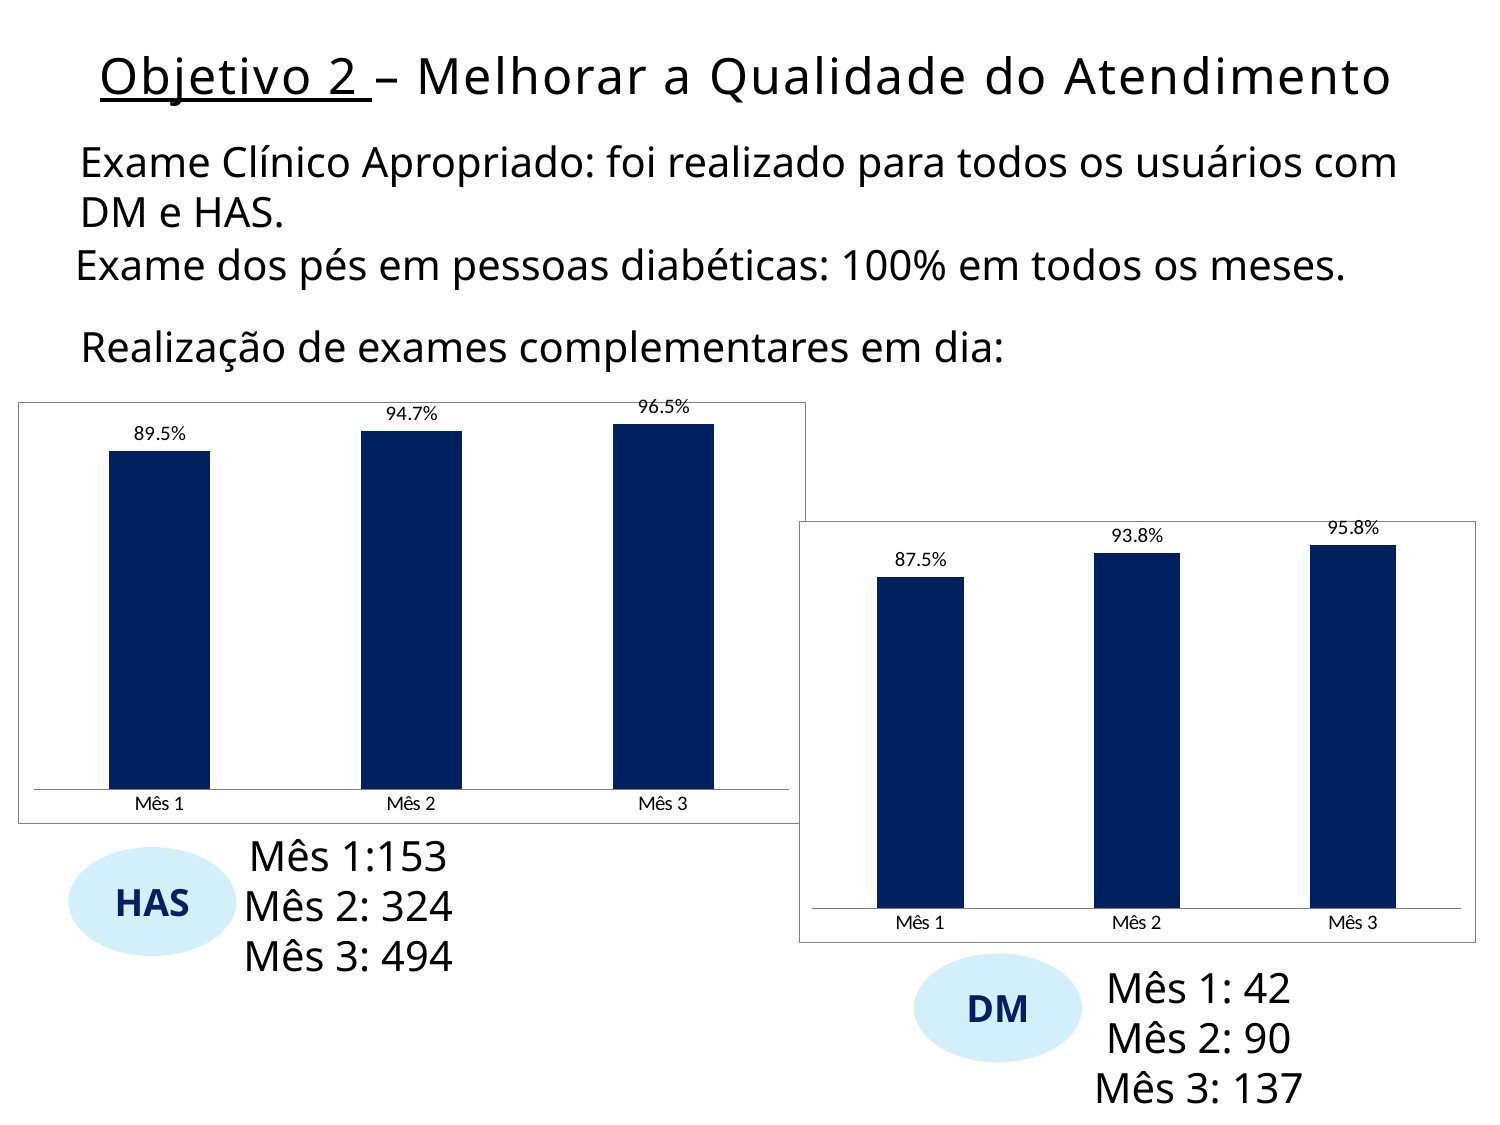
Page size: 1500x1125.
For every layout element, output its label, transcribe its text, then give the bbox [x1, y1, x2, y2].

title Objetivo 2 – Melhorar a Qualidade do Atendimento [0, 28, 1498, 150]
text_box Mês 1:153 Mês 2: 324 Mês 3: 494 [194, 832, 502, 988]
chart [17, 397, 1476, 944]
text_box Exame dos pés em pessoas diabéticas: 100% em todos os meses. [60, 231, 1478, 297]
text_box Exame Clínico Apropriado: foi realizado para todos os usuários com DM e HAS. [64, 128, 1483, 244]
text_box DM [913, 953, 1082, 1063]
text_box Realização de exames complementares em dia: [65, 313, 1484, 379]
text_box Mês 1: 42 Mês 2: 90 Mês 3: 137 [1045, 954, 1353, 1120]
text_box HAS [68, 847, 237, 957]
